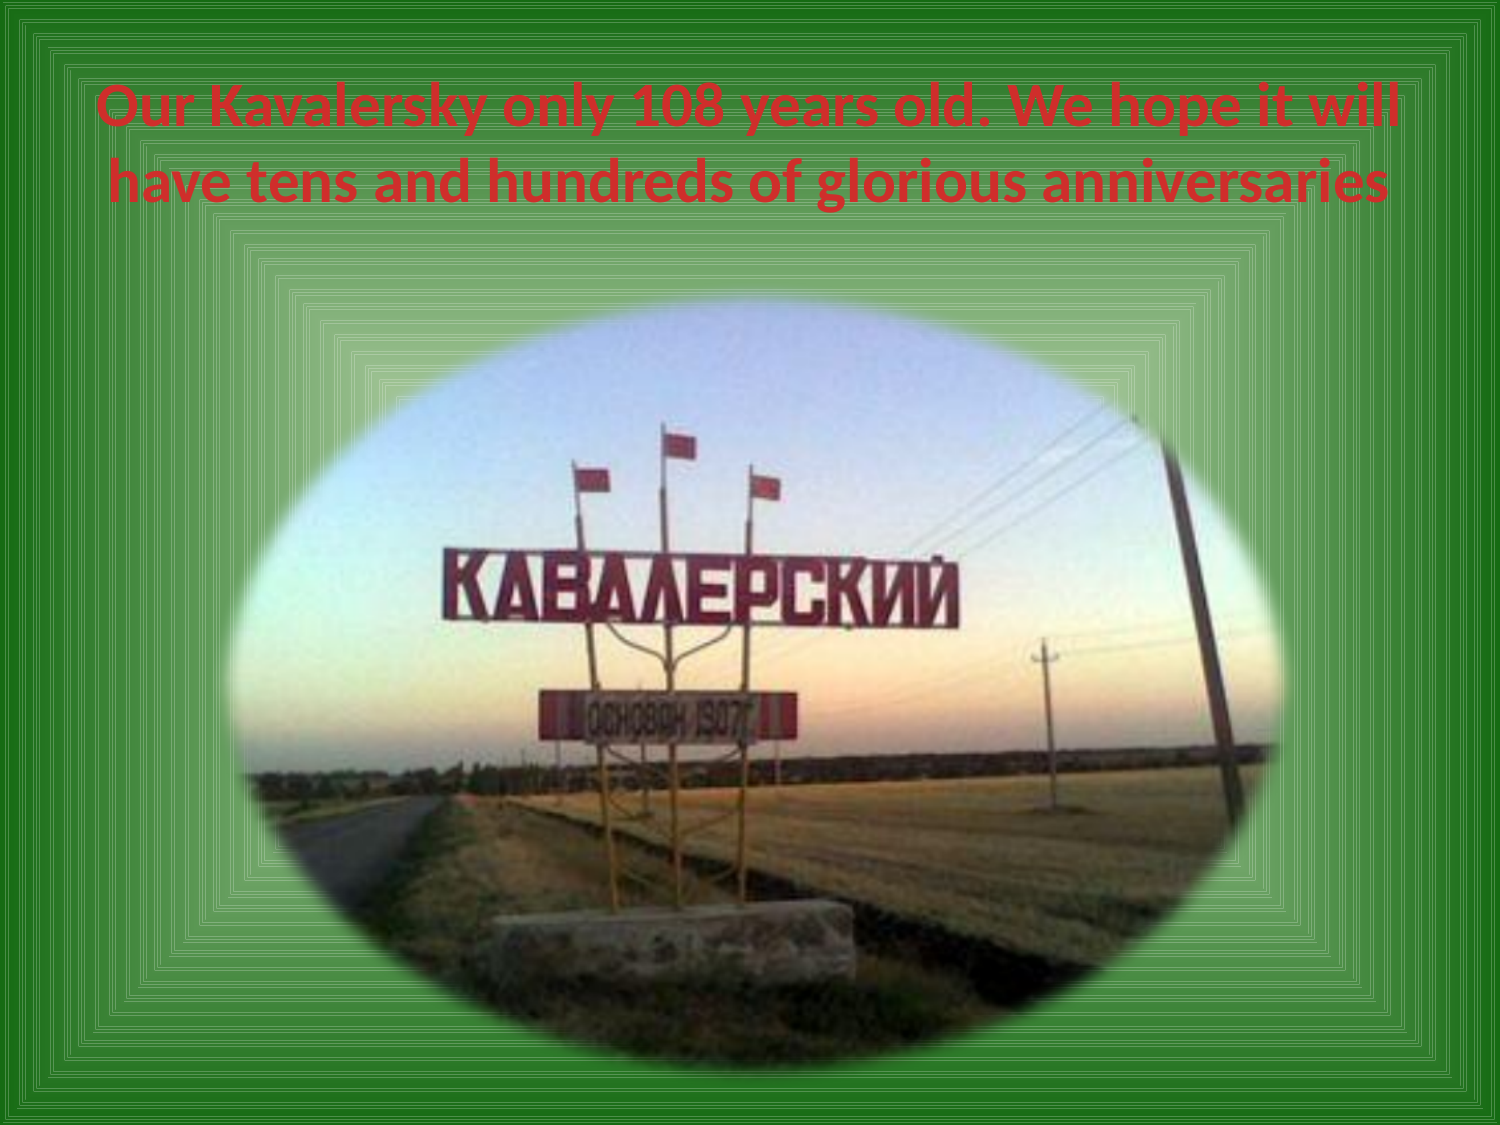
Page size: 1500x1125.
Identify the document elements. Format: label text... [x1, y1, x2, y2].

title Our Kavalersky only 108 years old. We hope it will have tens and hundreds of glorious anniversaries [75, 45, 1425, 233]
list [210, 280, 1302, 1088]
